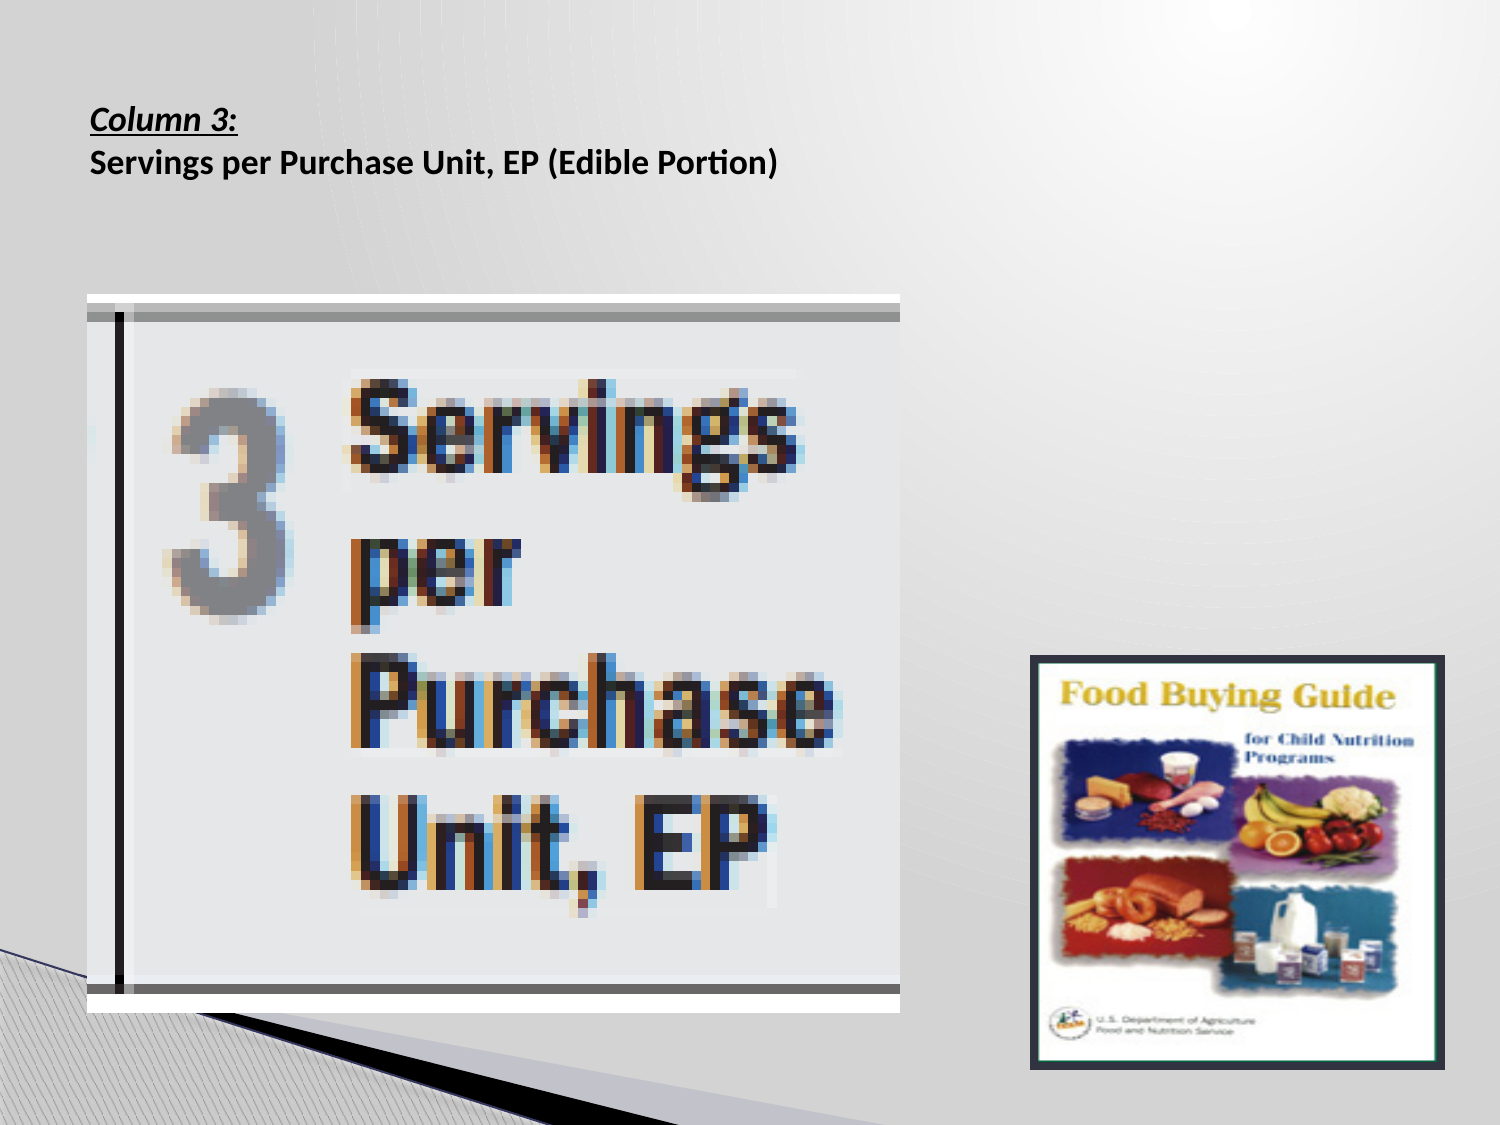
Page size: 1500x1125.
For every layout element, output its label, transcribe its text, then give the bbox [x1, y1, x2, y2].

title Column 3: Servings per Purchase Unit, EP (Edible Portion) [75, 45, 1425, 233]
picture [1037, 662, 1438, 1063]
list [87, 294, 901, 1013]
